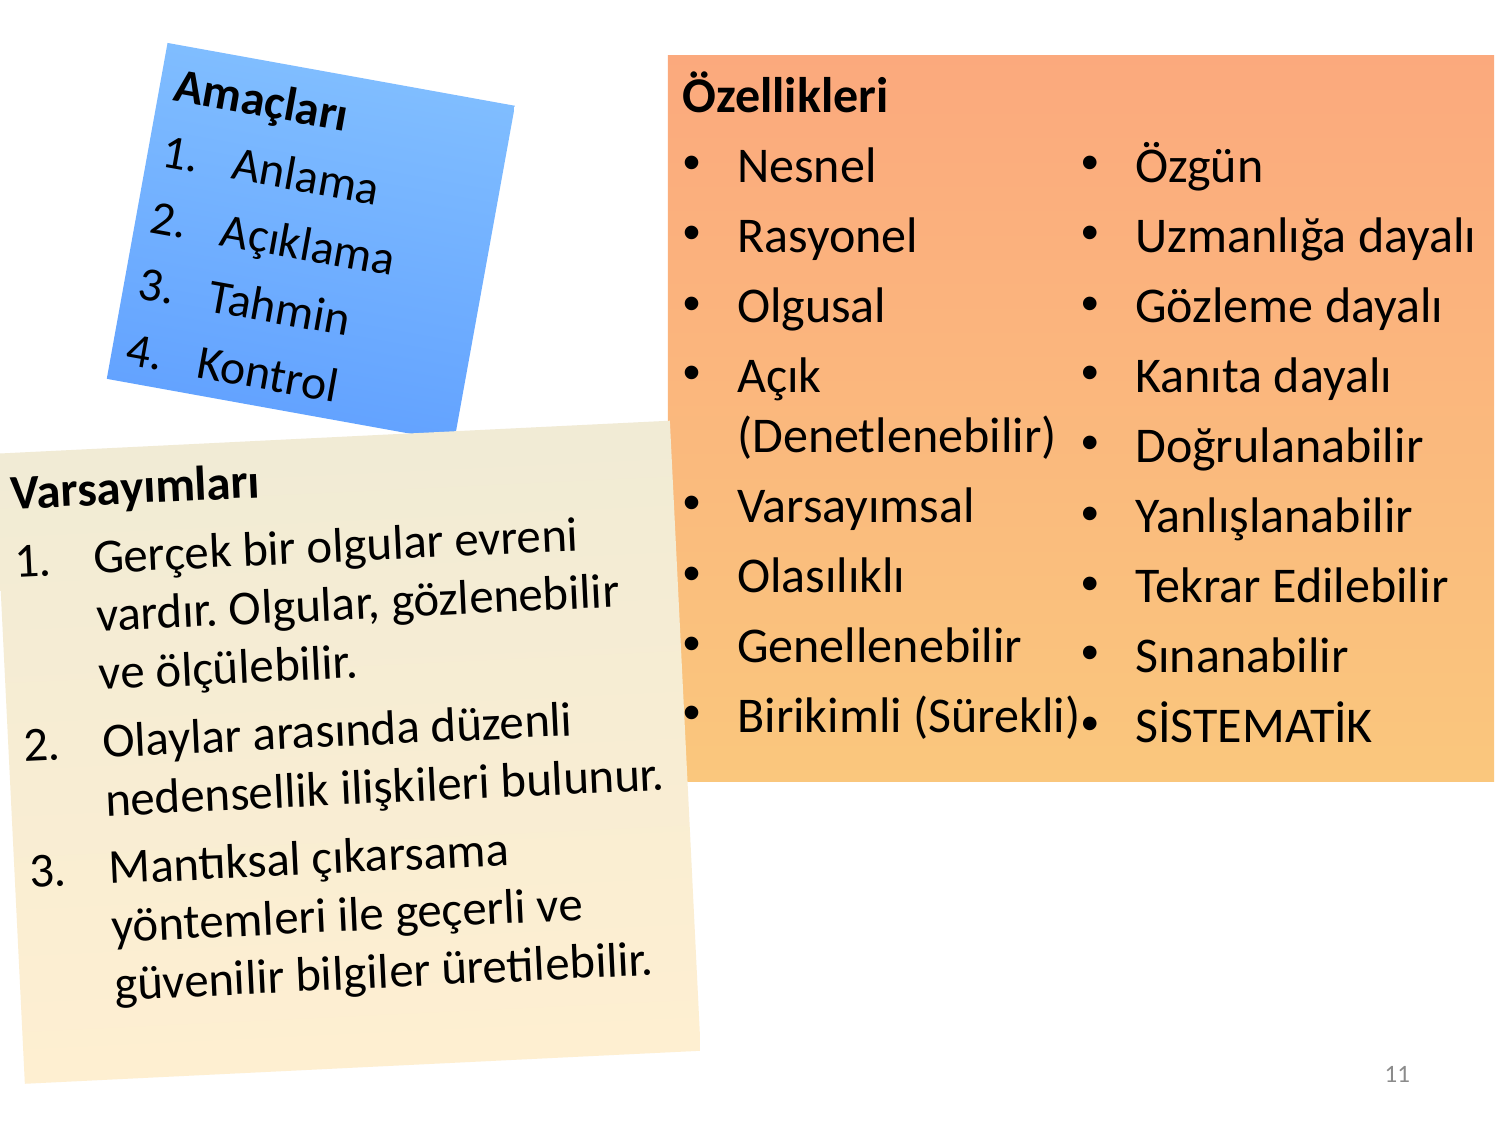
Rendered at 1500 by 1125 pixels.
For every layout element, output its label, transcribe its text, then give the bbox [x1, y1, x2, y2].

slide_number 11 [1074, 1042, 1425, 1103]
text_box Özellikleri Nesnel Rasyonel Olgusal Açık (Denetlenebilir) Varsayımsal Olasılıklı Genellenebilir Birikimli (Sürekli) Özgün Uzmanlığa dayalı Gözleme dayalı Kanıta dayalı Doğrulanabilir Yanlışlanabilir Tekrar Edilebilir Sınanabilir SİSTEMATİK [667, 55, 1495, 782]
list Amaçları Anlama Açıklama Tahmin Kontrol [106, 42, 515, 433]
text_box Varsayımları Gerçek bir olgular evreni vardır. Olgular, gözlenebilir ve ölçülebilir. Olaylar arasında düzenli nedensellik ilişkileri bulunur. Mantıksal çıkarsama yöntemleri ile geçerli ve güvenilir bilgiler üretilebilir. [0, 420, 701, 1084]
